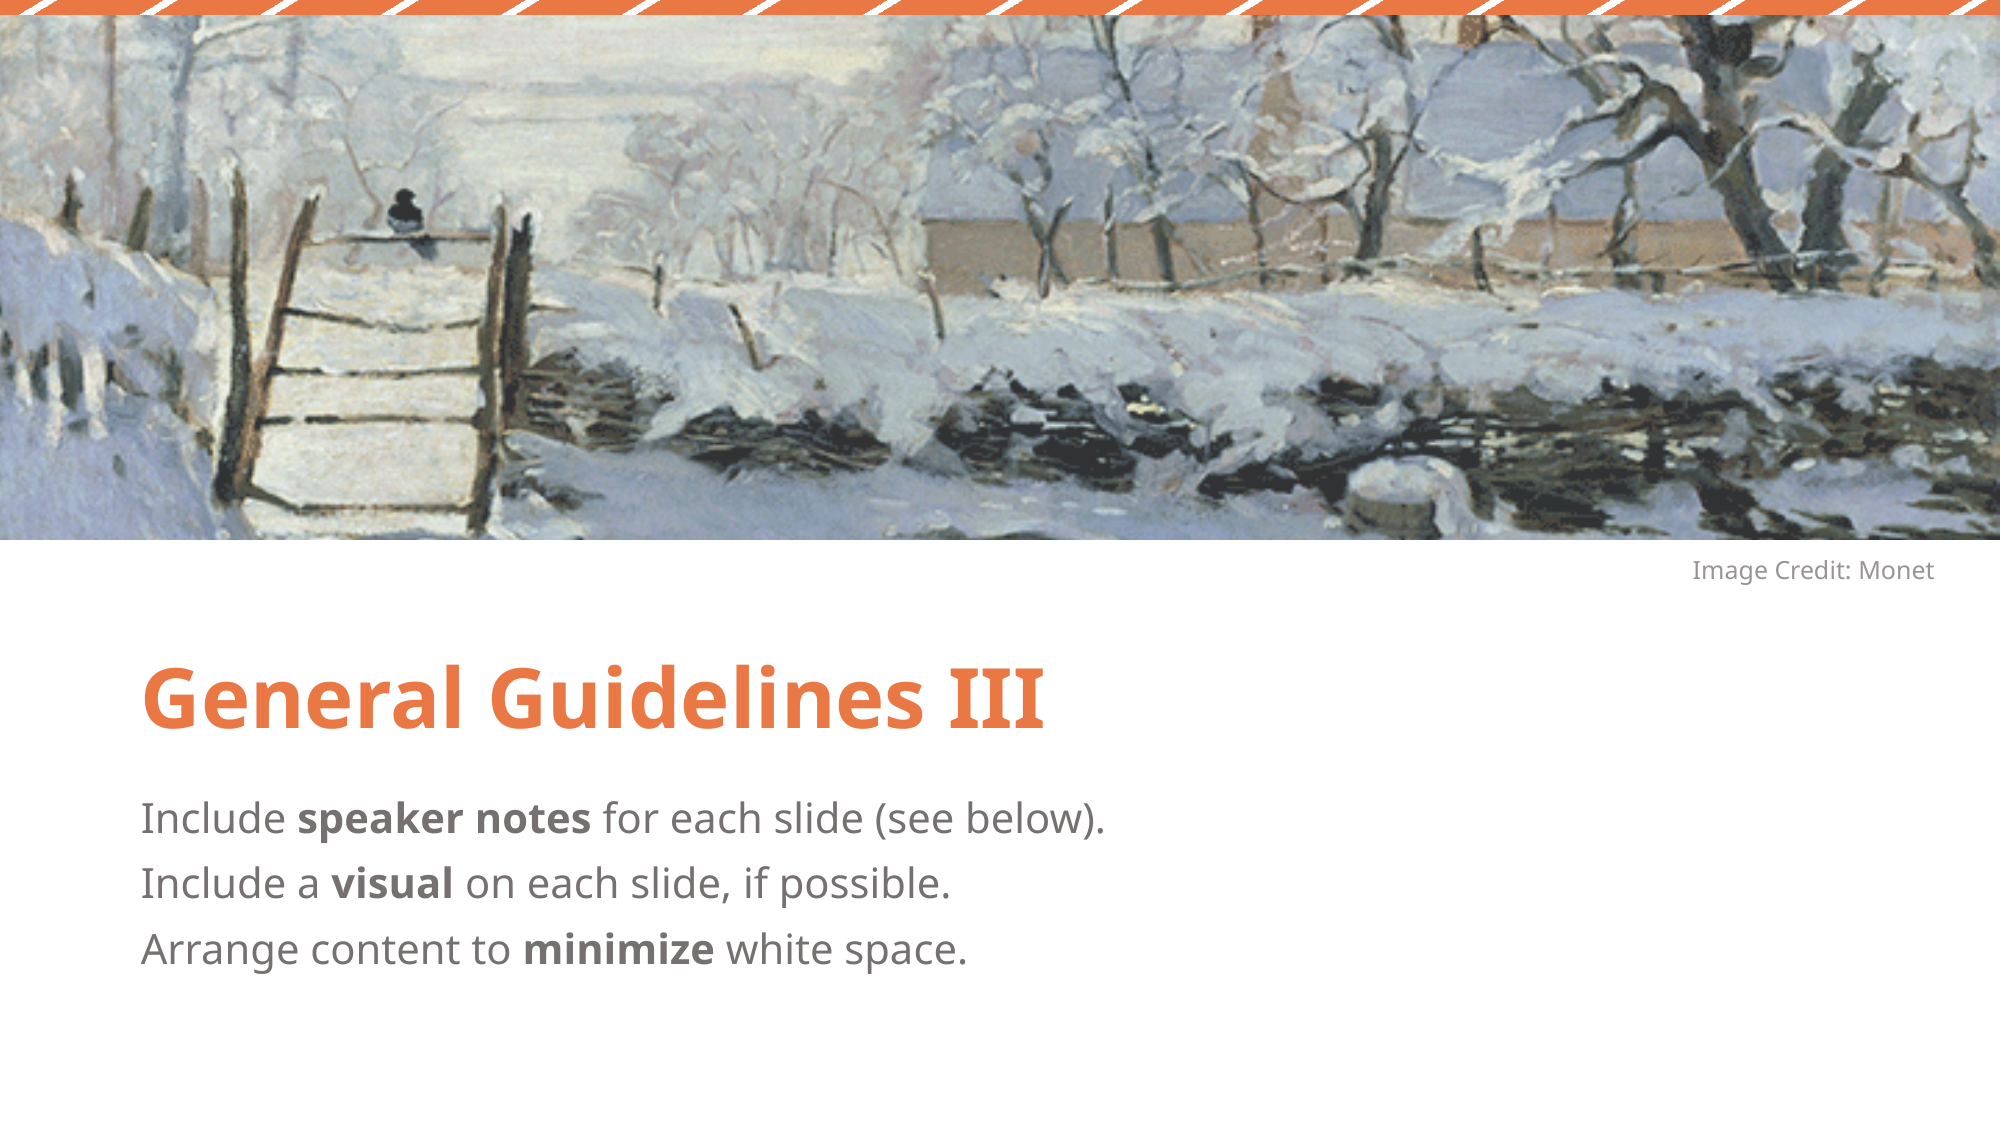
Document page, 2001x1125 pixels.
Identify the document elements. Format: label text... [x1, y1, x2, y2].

list Image Credit: Monet [1384, 550, 1950, 596]
picture [0, 0, 2000, 540]
list Include speaker notes for each slide (see below). Include a visual on each slide, if possible. Arrange content to minimize white space. [126, 789, 1872, 1027]
list General Guidelines III [126, 648, 1872, 765]
